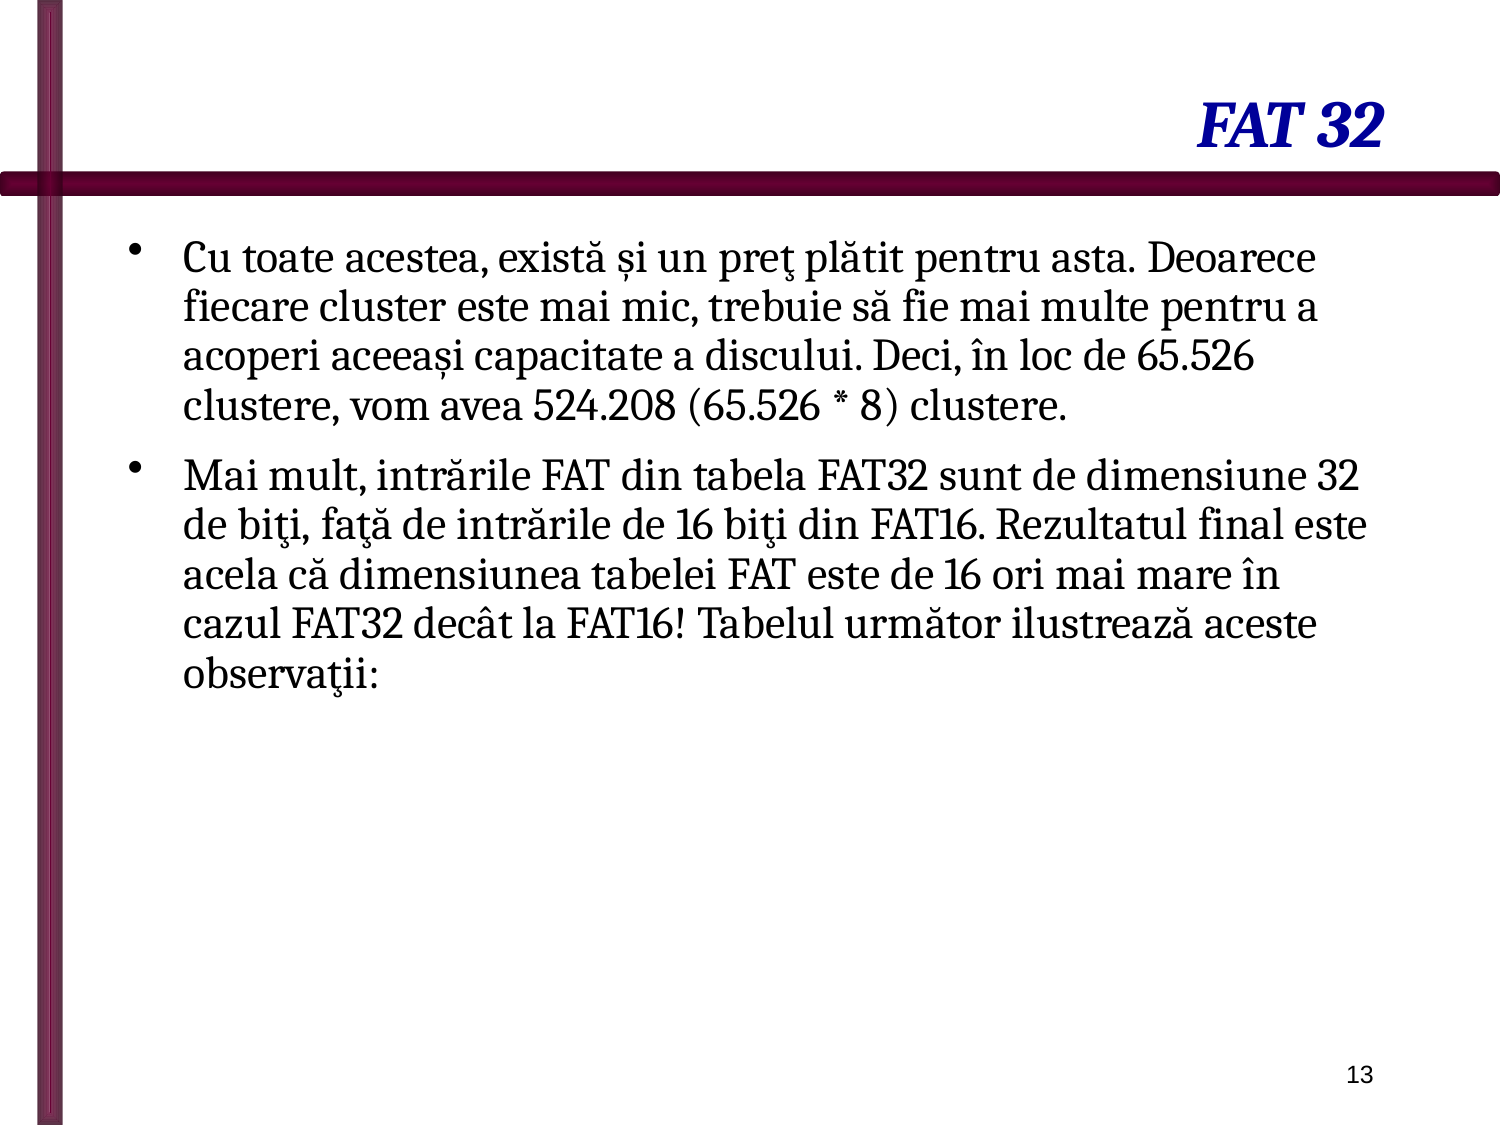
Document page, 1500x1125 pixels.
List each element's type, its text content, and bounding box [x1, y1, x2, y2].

list Cu toate acestea, există şi un preţ plătit pentru asta. Deoarece fiecare cluster este mai mic, trebuie să fie mai multe pentru a acoperi aceeaşi capacitate a discului. Deci, în loc de 65.526 clustere, vom avea 524.208 (65.526 * 8) clustere. Mai mult, intrările FAT din tabela FAT32 sunt de dimensiune 32 de biţi, faţă de intrările de 16 biţi din FAT16. Rezultatul final este acela că dimensiunea tabelei FAT este de 16 ori mai mare în cazul FAT32 decât la FAT16! Tabelul următor ilustrează aceste observaţii: [112, 224, 1388, 1000]
title FAT 32 [125, 24, 1400, 169]
